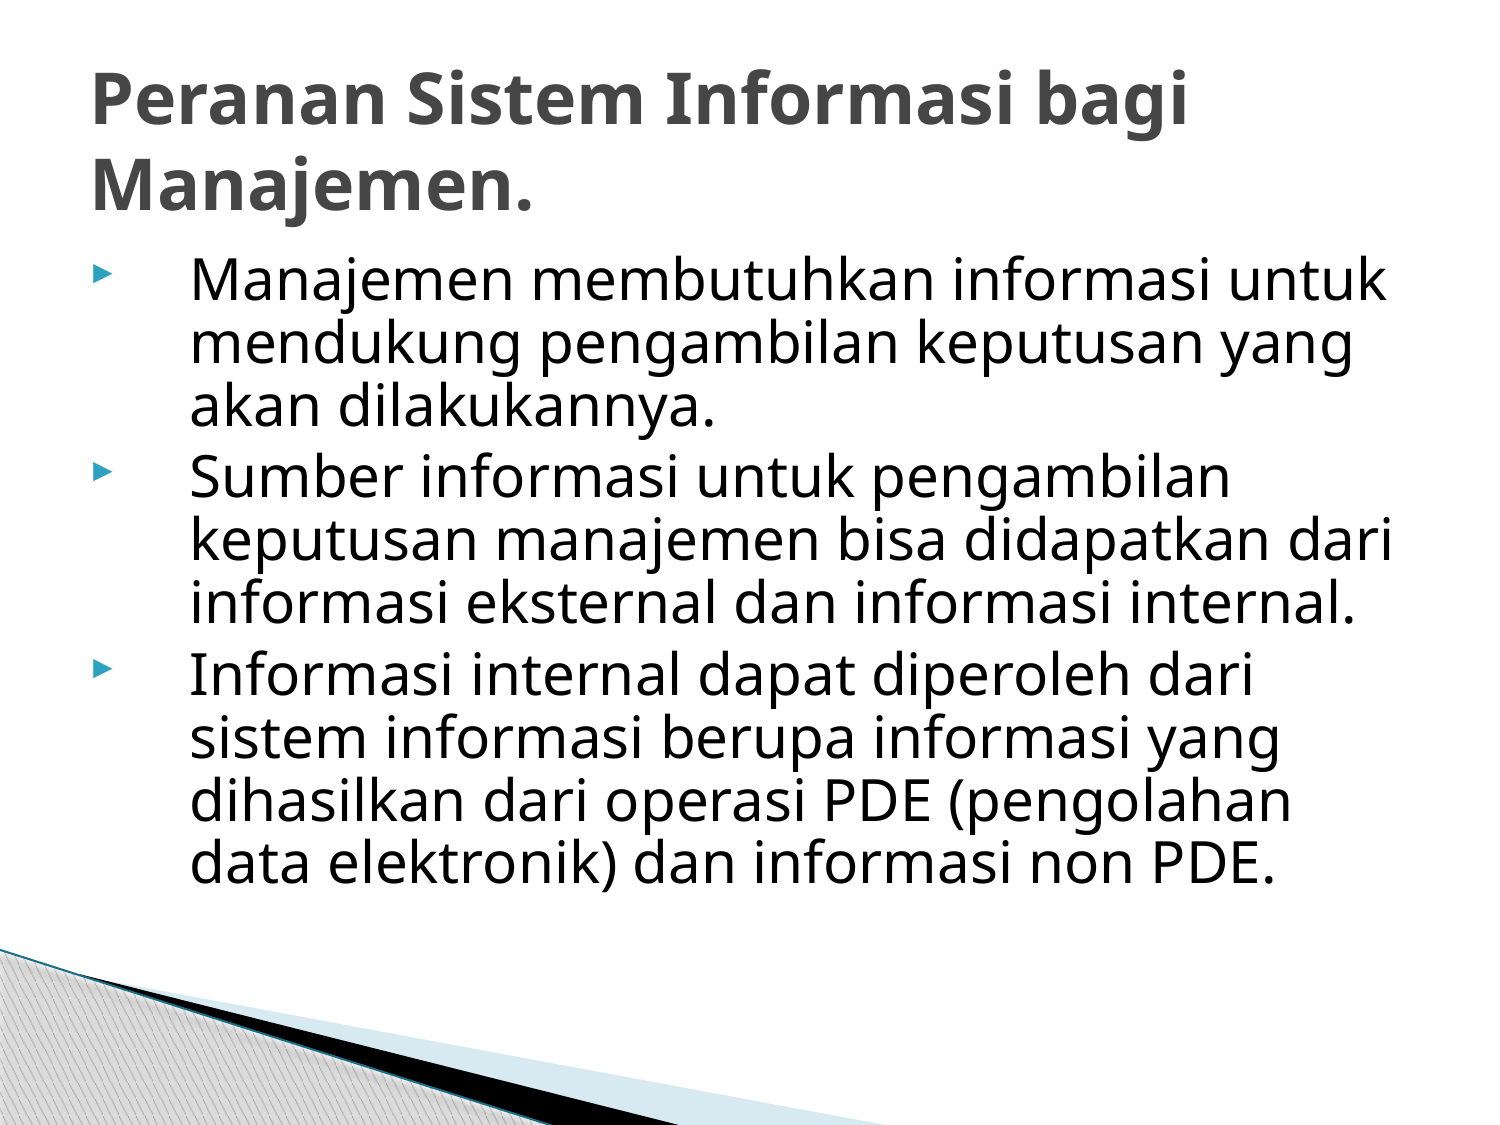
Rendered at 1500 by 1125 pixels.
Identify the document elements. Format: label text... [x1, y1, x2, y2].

list Manajemen membutuhkan informasi untuk mendukung pengambilan keputusan yang akan dilakukannya. Sumber informasi untuk pengambilan keputusan manajemen bisa didapatkan dari informasi eksternal dan informasi internal. Informasi internal dapat diperoleh dari sistem informasi berupa informasi yang dihasilkan dari operasi PDE (pengolahan data elektronik) dan informasi non PDE. [75, 243, 1425, 986]
title Peranan Sistem Informasi bagi Manajemen. [75, 45, 1425, 233]
